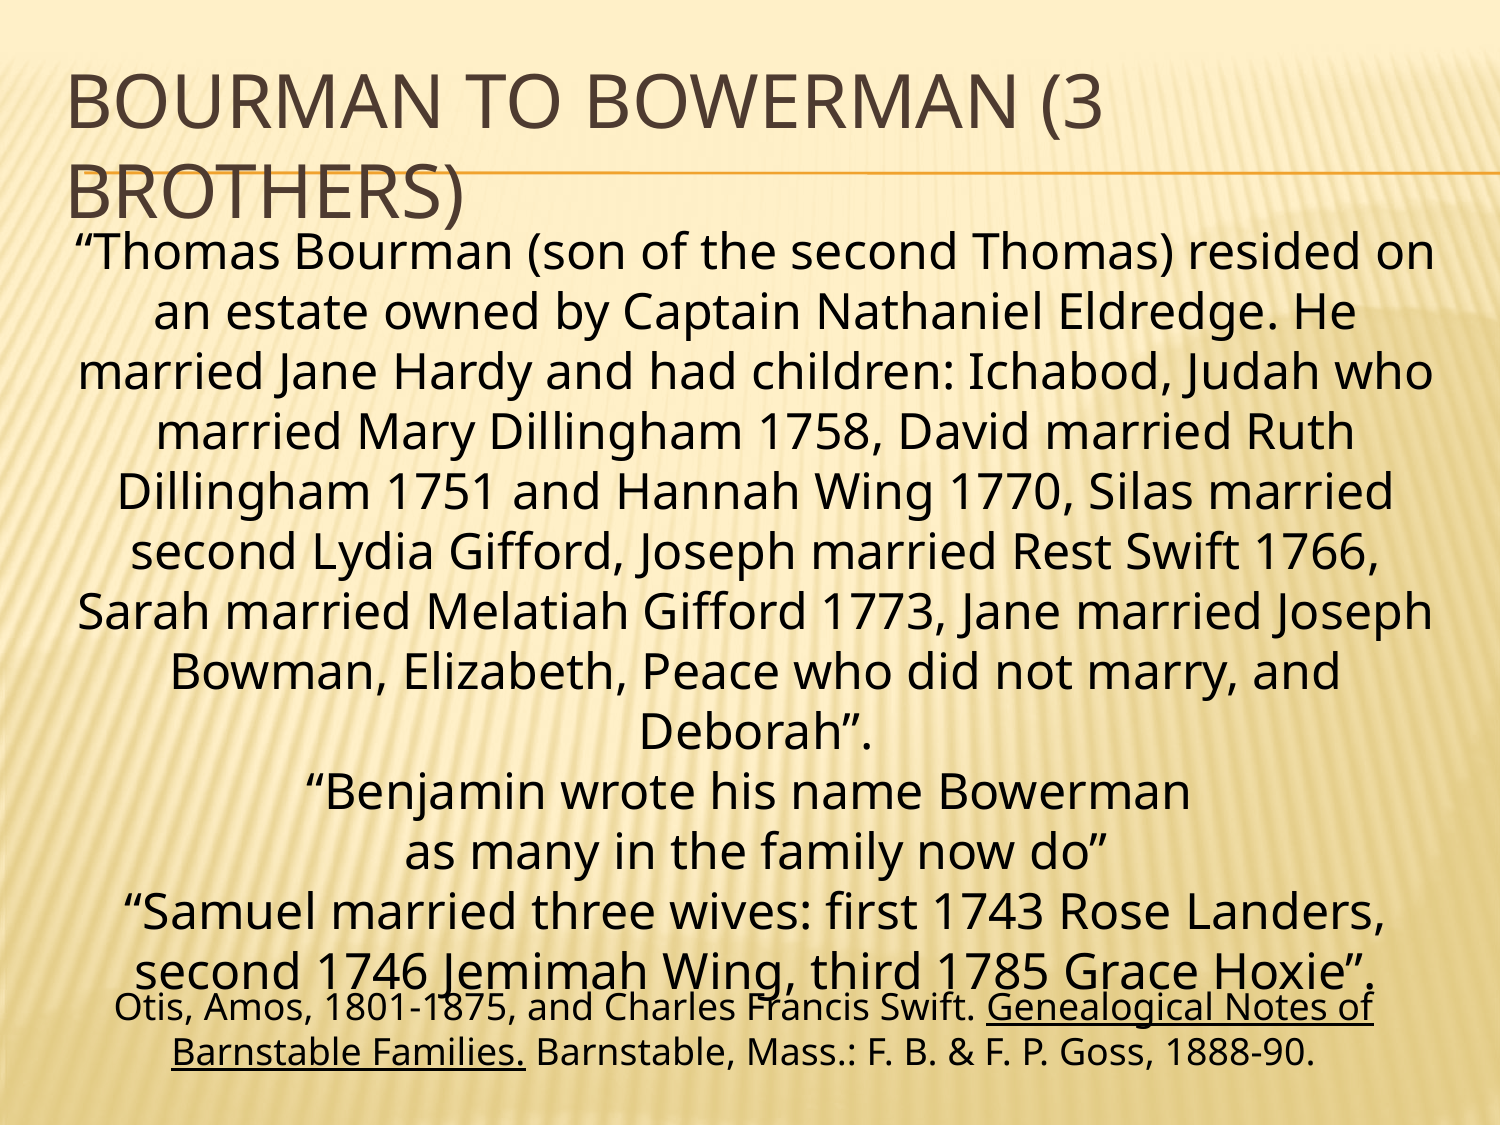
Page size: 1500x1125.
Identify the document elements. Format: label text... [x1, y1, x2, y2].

text_box Otis, Amos, 1801-1875, and Charles Francis Swift. Genealogical Notes of Barnstable Families. Barnstable, Mass.: F. B. & F. P. Goss, 1888-90. [74, 975, 1413, 1080]
text_box “Thomas Bourman (son of the second Thomas) resided on an estate owned by Captain Nathaniel Eldredge. He married Jane Hardy and had children: Ichabod, Judah who married Mary Dillingham 1758, David married Ruth Dillingham 1751 and Hannah Wing 1770, Silas married second Lydia Gifford, Joseph married Rest Swift 1766, Sarah married Melatiah Gifford 1773, Jane married Joseph Bowman, Elizabeth, Peace who did not marry, and Deborah”. “Benjamin wrote his name Bowerman as many in the family now do” “Samuel married three wives: first 1743 Rose Landers, second 1746 Jemimah Wing, third 1785 Grace Hoxie”. [49, 212, 1463, 1008]
title BOURMAN TO BOWERMAN (3 BROTHERS) [49, 75, 1475, 213]
